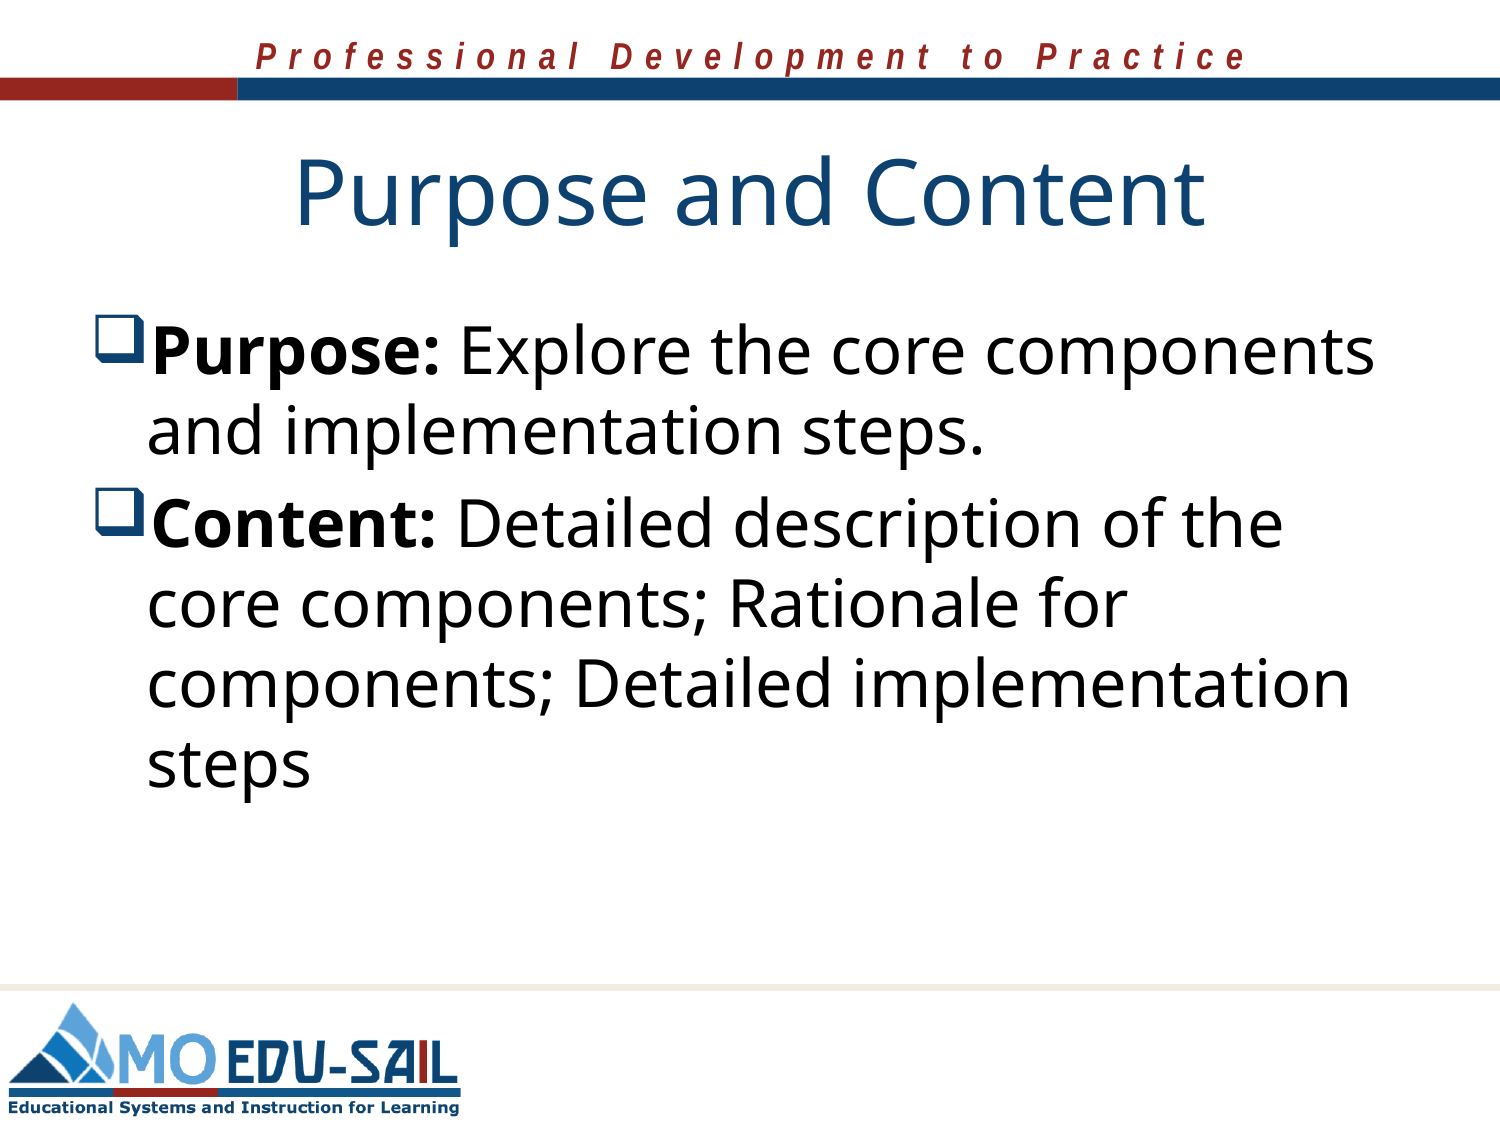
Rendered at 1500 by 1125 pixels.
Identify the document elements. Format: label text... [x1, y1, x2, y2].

list Purpose: Explore the core components and implementation steps. Content: Detailed description of the core components; Rationale for components; Detailed implementation steps [74, 299, 1426, 951]
title Purpose and Content [74, 98, 1426, 279]
picture [8, 997, 475, 1120]
